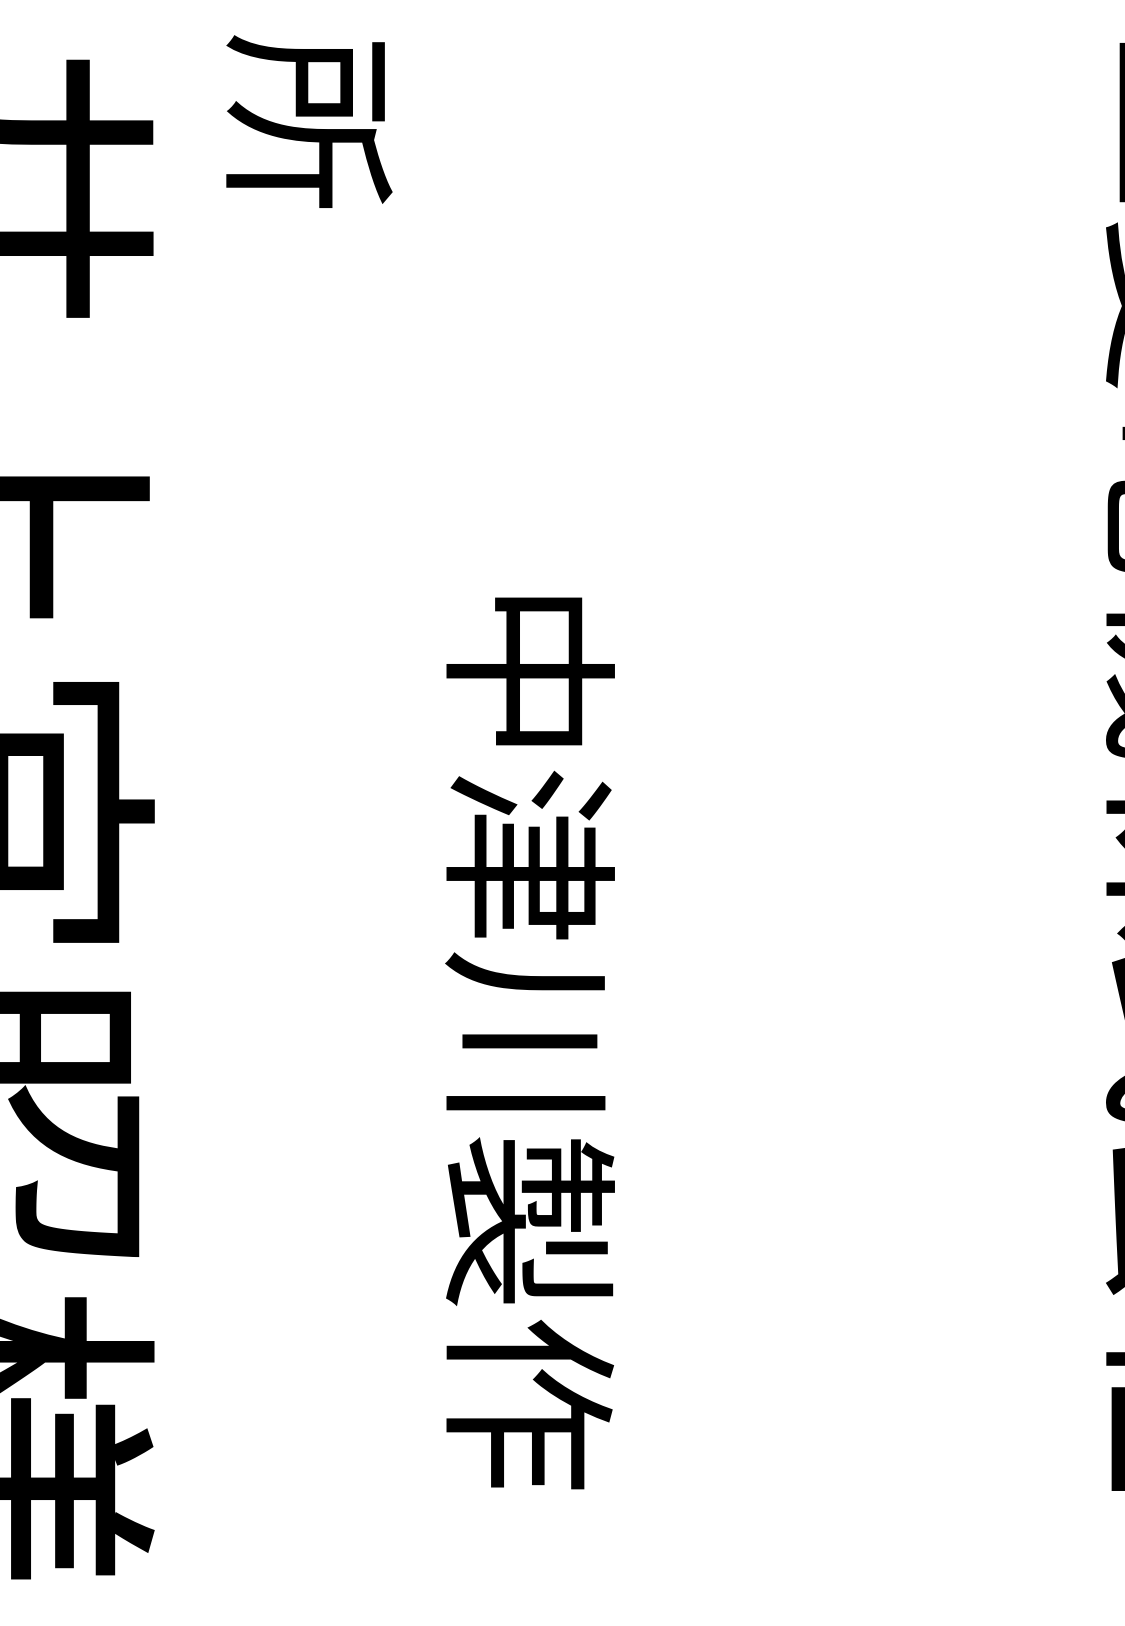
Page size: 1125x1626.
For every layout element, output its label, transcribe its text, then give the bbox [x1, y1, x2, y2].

text_box 三菱電機株式会社 中津川製作所 井上宜昭様 [31, 31, 1104, 1603]
